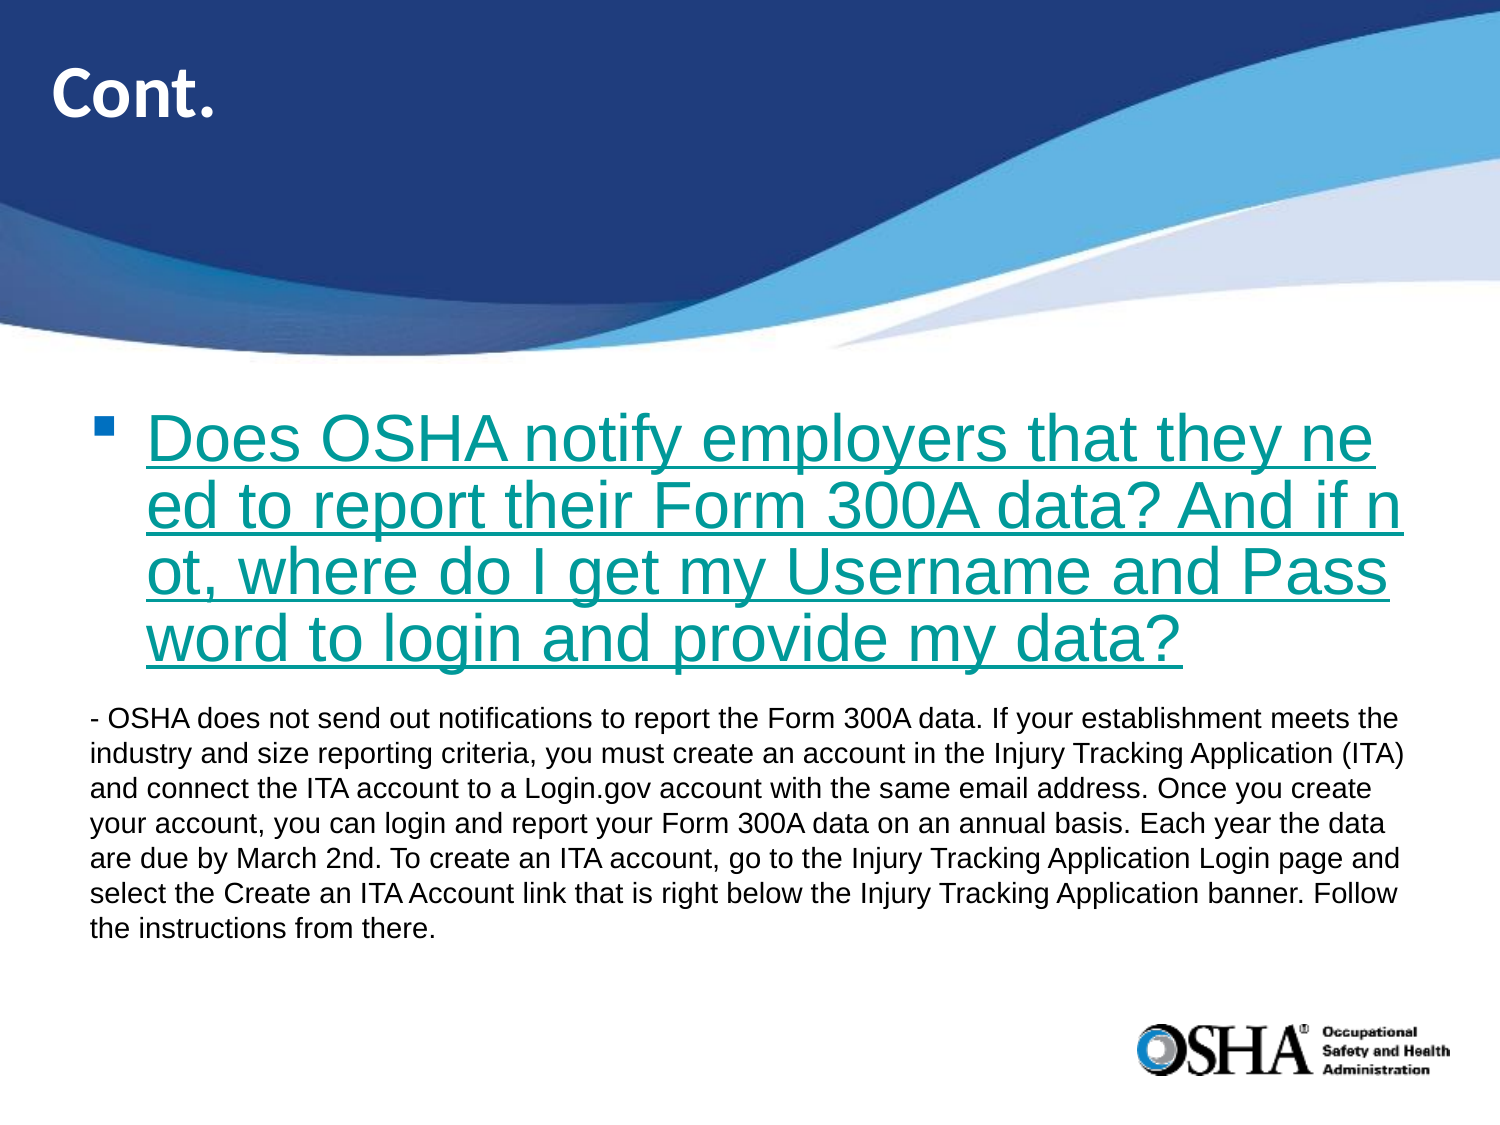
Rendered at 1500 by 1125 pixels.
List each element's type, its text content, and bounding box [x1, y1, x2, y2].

picture [1137, 1024, 1450, 1076]
list Does OSHA notify employers that they need to report their Form 300A data? And if not, where do I get my Username and Password to login and provide my data? - OSHA does not send out notifications to report the Form 300A data. If your establishment meets the industry and size reporting criteria, you must create an account in the Injury Tracking Application (ITA) and connect the ITA account to a Login.gov account with the same email address. Once you create your account, you can login and report your Form 300A data on an annual basis. Each year the data are due by March 2nd. To create an ITA account, go to the Injury Tracking Application Login page and select the Create an ITA Account link that is right below the Injury Tracking Application banner. Follow the instructions from there. [75, 387, 1425, 1005]
title Cont. [37, 0, 1100, 188]
picture [0, 0, 1500, 364]
